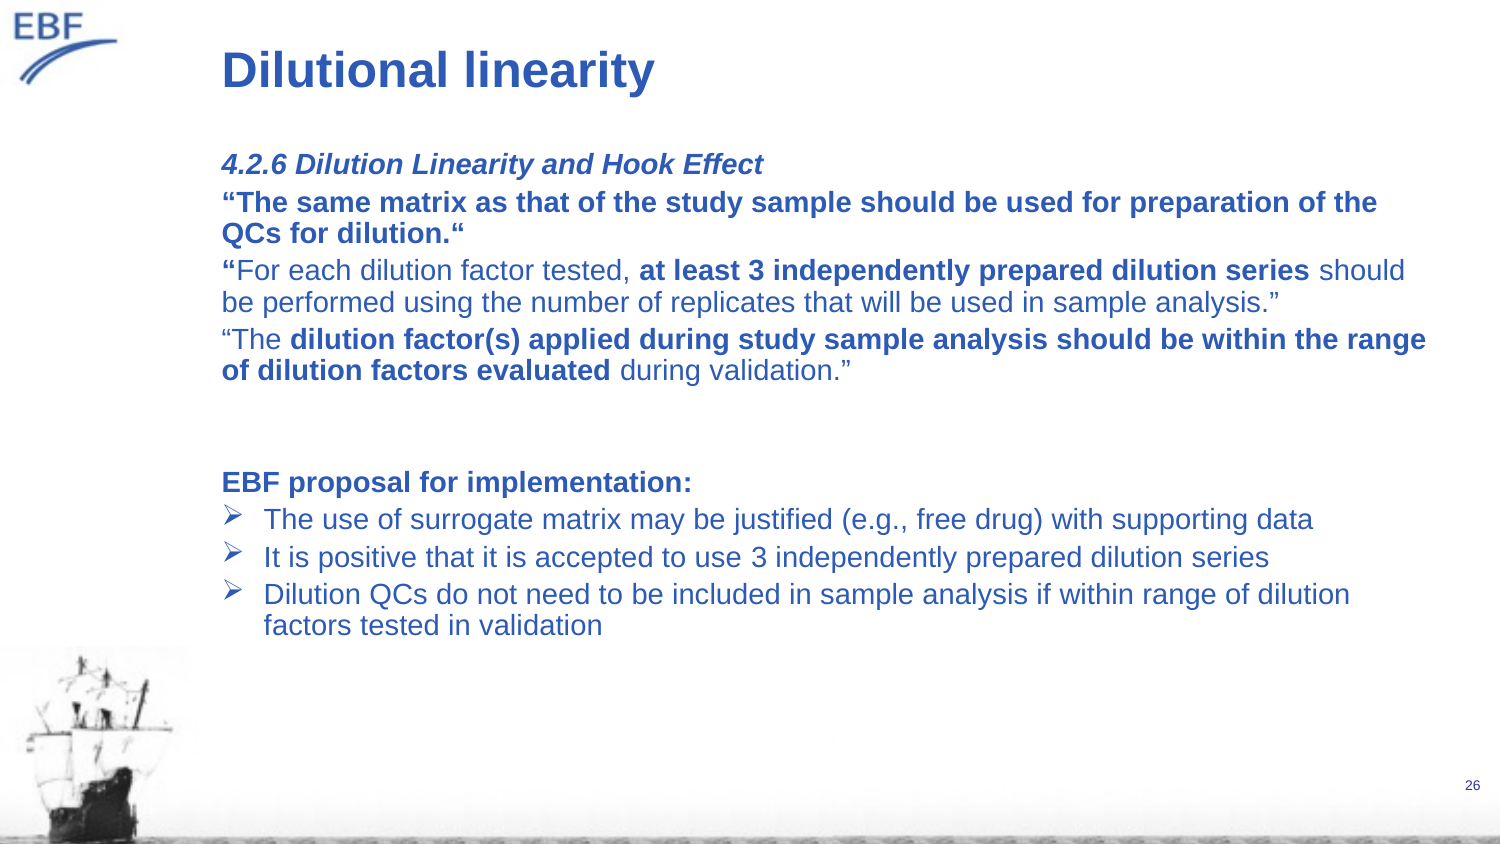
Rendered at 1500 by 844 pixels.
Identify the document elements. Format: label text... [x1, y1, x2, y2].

list 4.2.6 Dilution Linearity and Hook Effect “The same matrix as that of the study sample should be used for preparation of the QCs for dilution.“ “For each dilution factor tested, at least 3 independently prepared dilution series should be performed using the number of replicates that will be used in sample analysis.” “The dilution factor(s) applied during study sample analysis should be within the range of dilution factors evaluated during validation.” EBF proposal for implementation: The use of surrogate matrix may be justified (e.g., free drug) with supporting data It is positive that it is accepted to use 3 independently prepared dilution series Dilution QCs do not need to be included in sample analysis if within range of dilution factors tested in validation [206, 141, 1459, 715]
picture [0, 0, 124, 86]
title Dilutional linearity [206, 19, 1365, 115]
slide_number 26 [1401, 768, 1496, 797]
